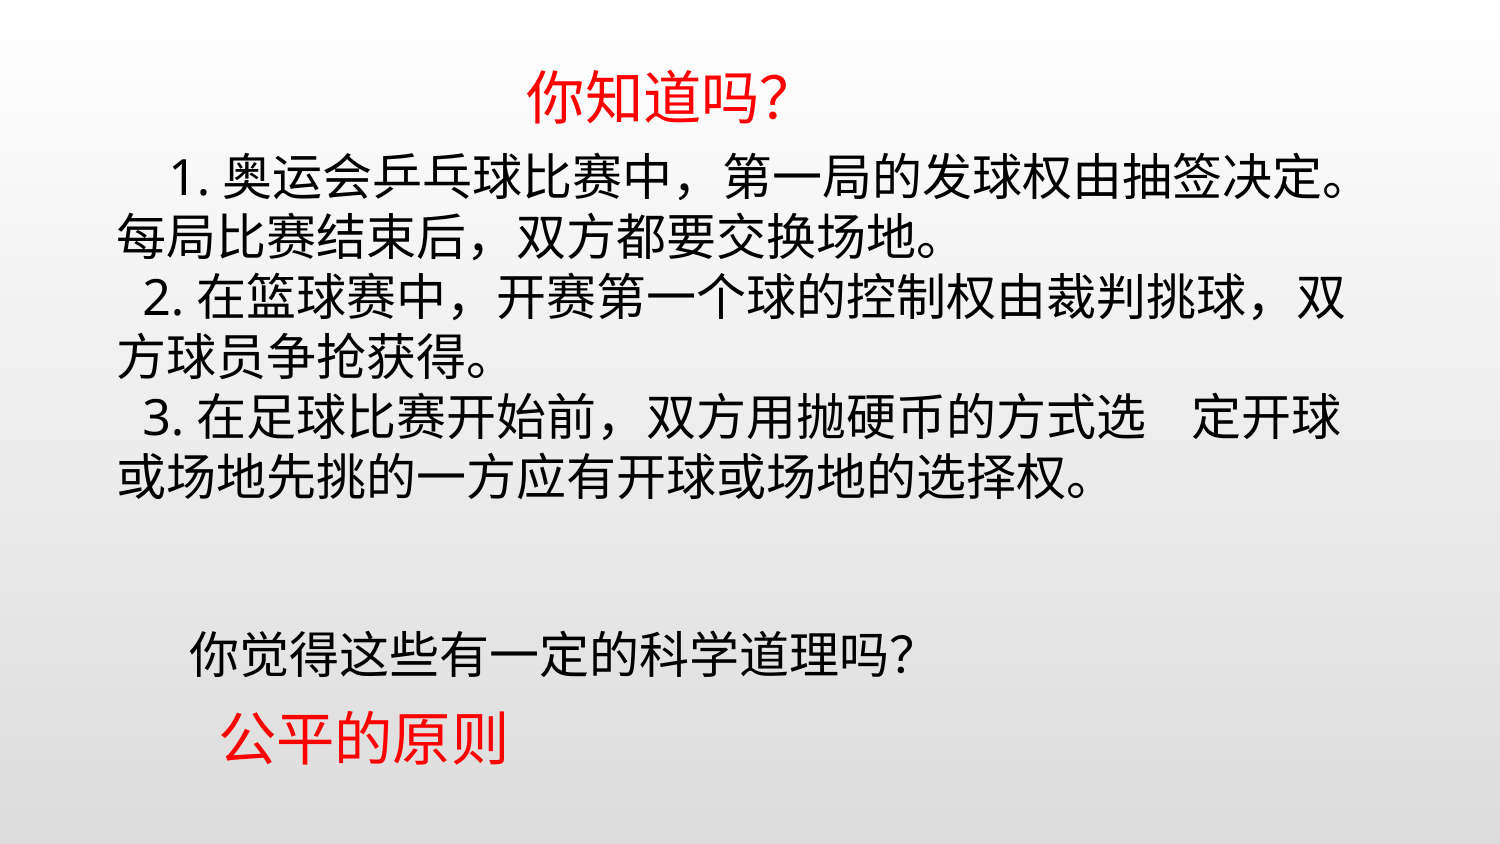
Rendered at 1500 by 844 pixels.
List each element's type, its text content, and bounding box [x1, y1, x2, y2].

text_box 公平的原则 [203, 695, 601, 780]
text_box 1.奥运会乒乓球比赛中，第一局的发球权由抽签决定。每局比赛结束后，双方都要交换场地。 2.在篮球赛中，开赛第一个球的控制权由裁判挑球，双方球员争抢获得。 3.在足球比赛开始前，双方用抛硬币的方式选 定开球或场地先挑的一方应有开球或场地的选择权。 [101, 138, 1377, 513]
text_box 你知道吗？ [512, 53, 939, 138]
text_box 你觉得这些有一定的科学道理吗？ [151, 616, 1043, 692]
